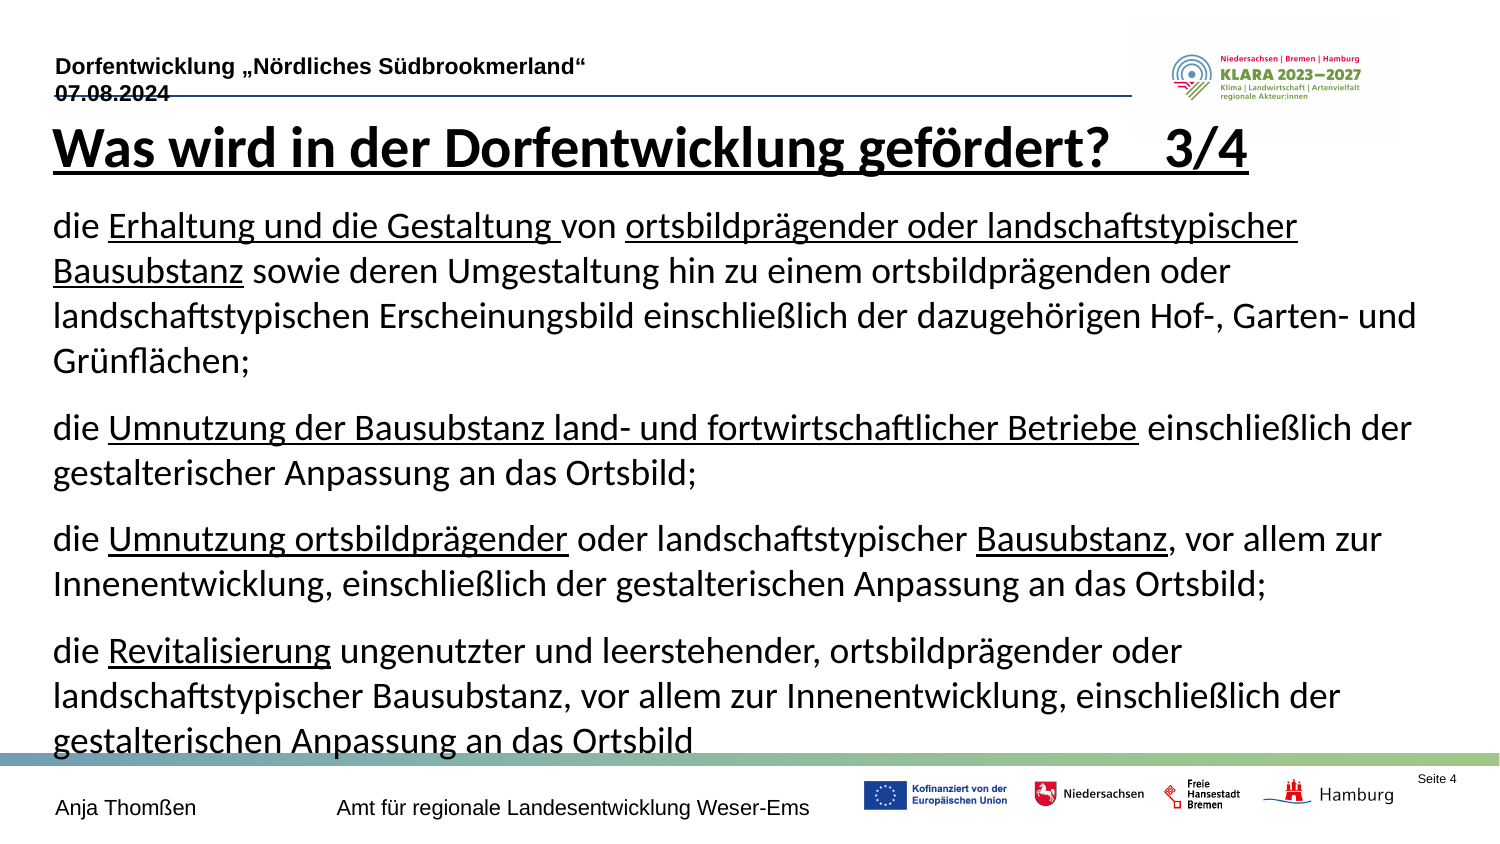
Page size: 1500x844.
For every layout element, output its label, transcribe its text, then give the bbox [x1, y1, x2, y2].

picture [0, 0, 1500, 844]
list Was wird in der Dorfentwicklung gefördert? 3/4 die Erhaltung und die Gestaltung von ortsbildprägender oder landschaftstypischer Bausubstanz sowie deren Umgestaltung hin zu einem ortsbildprägenden oder landschaftstypischen Erscheinungsbild einschließlich der dazugehörigen Hof-, Garten- und Grünflächen; die Umnutzung der Bausubstanz land- und fortwirtschaftlicher Betriebe einschließlich der gestalterischer Anpassung an das Ortsbild; die Umnutzung ortsbildprägender oder landschaftstypischer Bausubstanz, vor allem zur Innenentwicklung, einschließlich der gestalterischen Anpassung an das Ortsbild; die Revitalisierung ungenutzter und leerstehender, ortsbildprägender oder landschaftstypischer Bausubstanz, vor allem zur Innenentwicklung, einschließlich der gestalterischen Anpassung an das Ortsbild [52, 108, 1461, 742]
